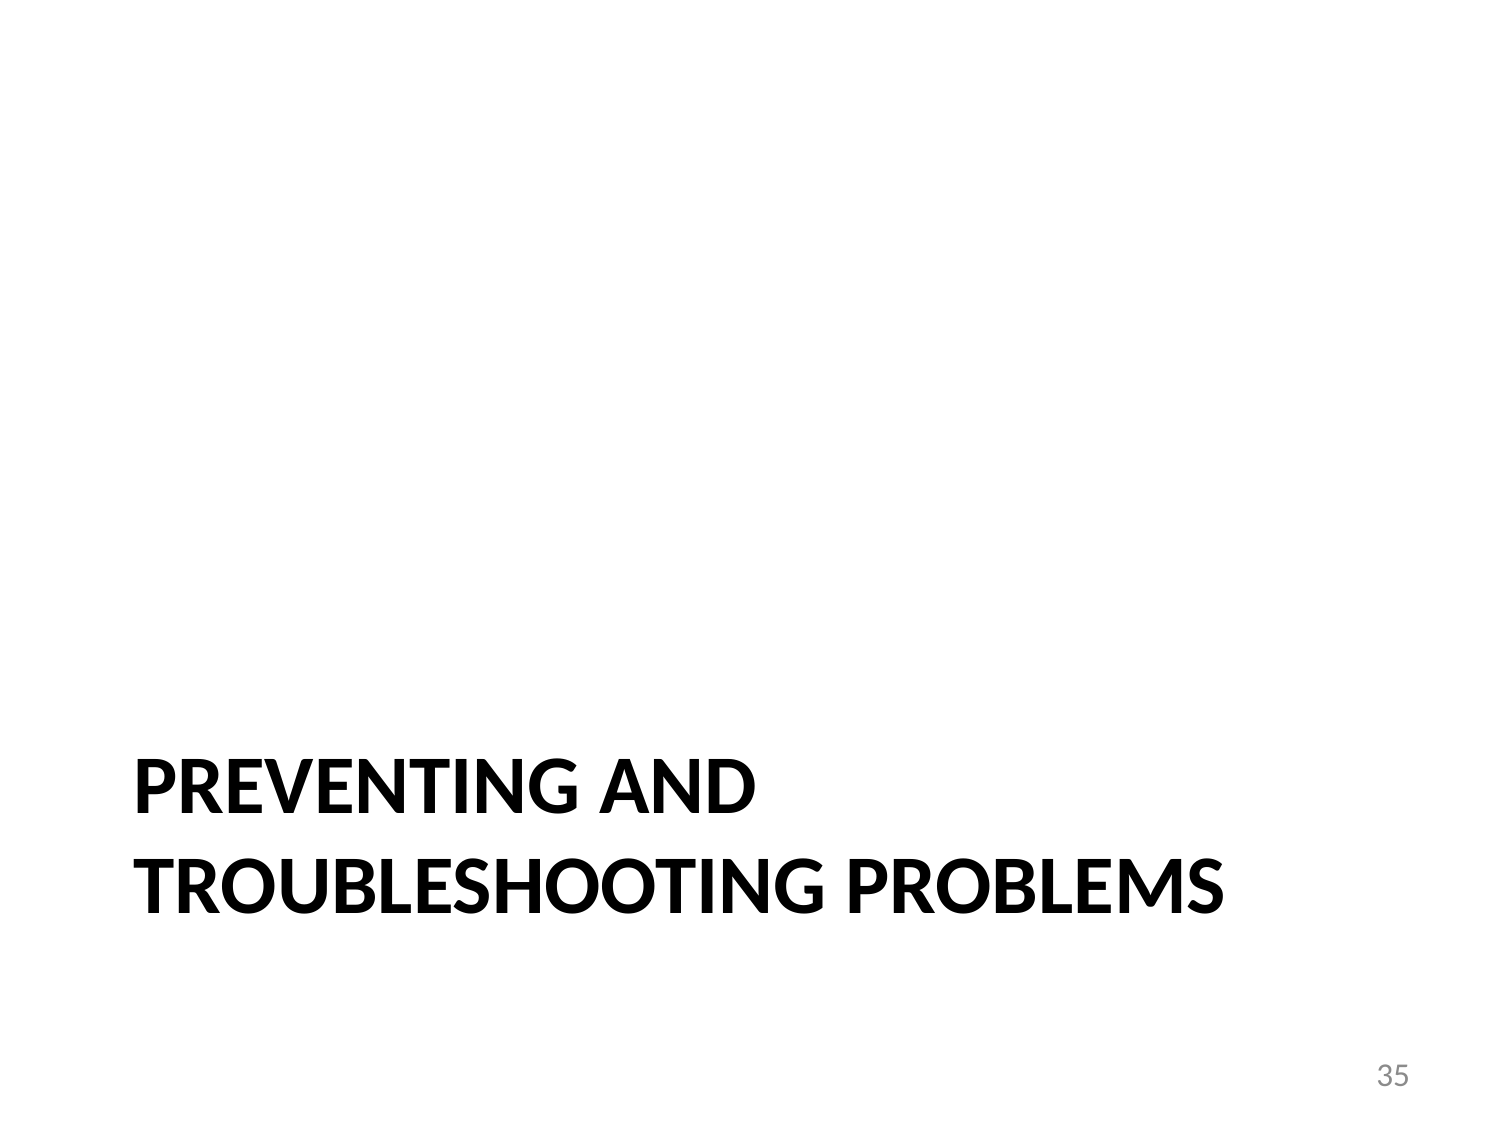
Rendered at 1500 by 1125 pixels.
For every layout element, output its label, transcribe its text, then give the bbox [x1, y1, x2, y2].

slide_number 35 [1074, 1042, 1425, 1103]
title Preventing and Troubleshooting Problems [118, 722, 1394, 947]
